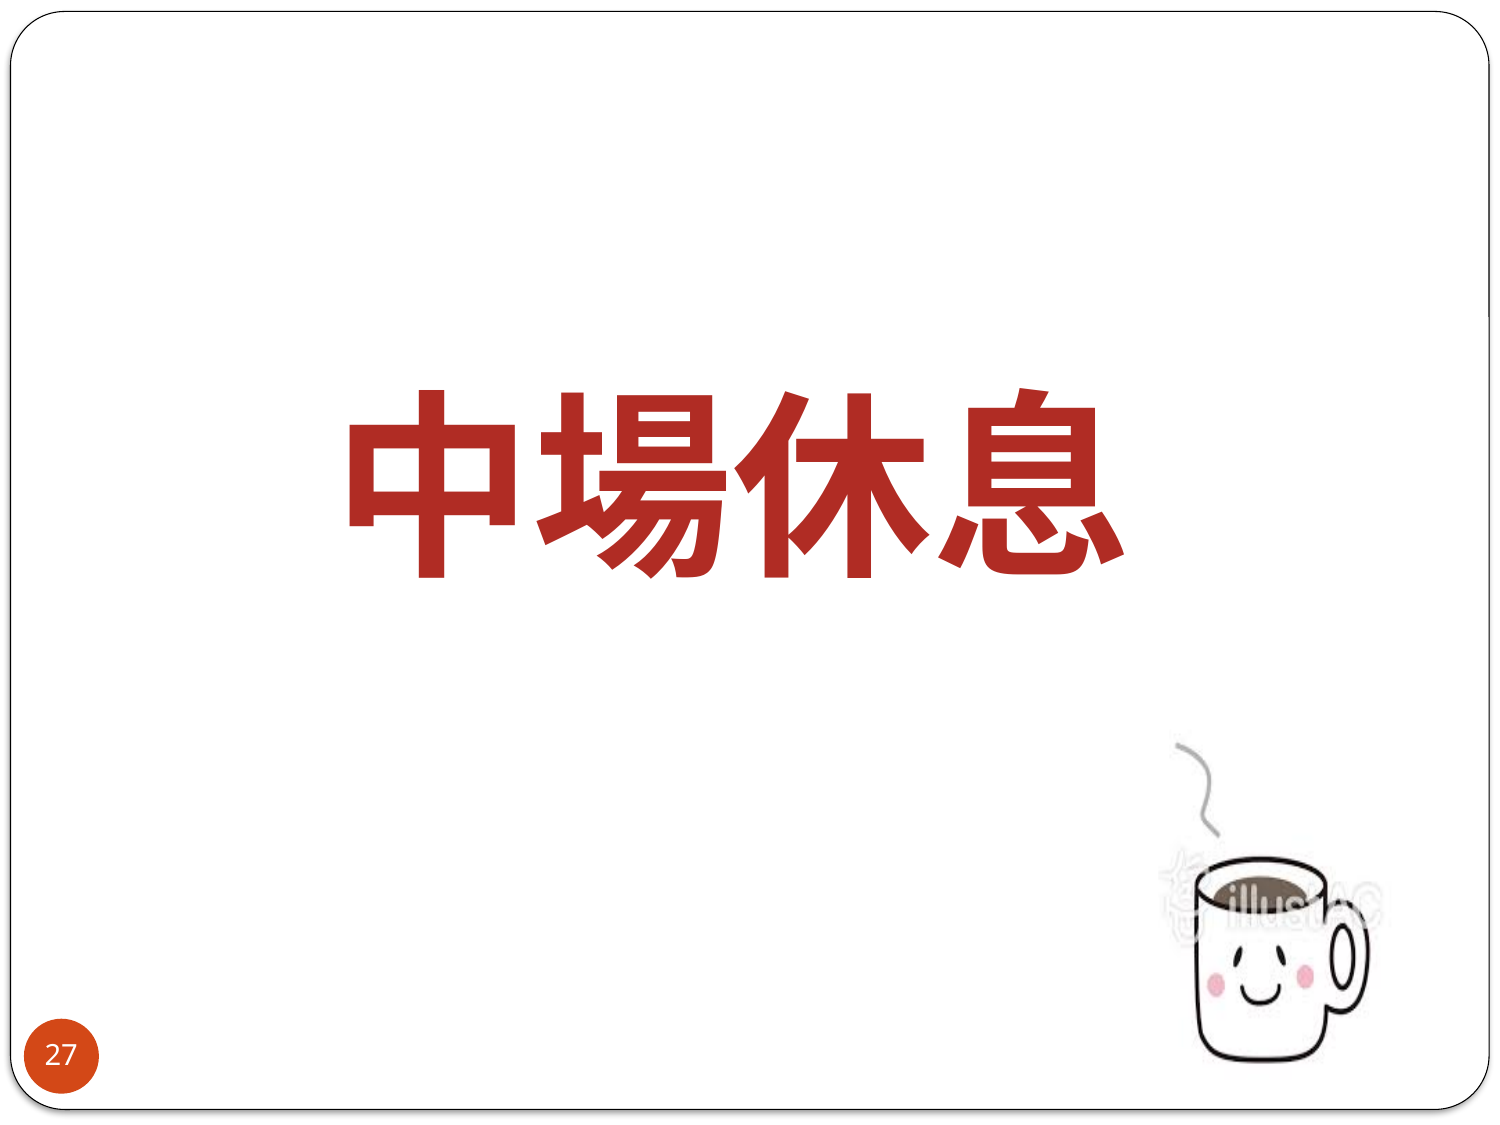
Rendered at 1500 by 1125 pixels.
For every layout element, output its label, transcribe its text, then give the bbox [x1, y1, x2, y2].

slide_number 27 [23, 1018, 99, 1094]
picture [1092, 715, 1451, 1083]
text_box 中場休息 [277, 352, 1188, 608]
